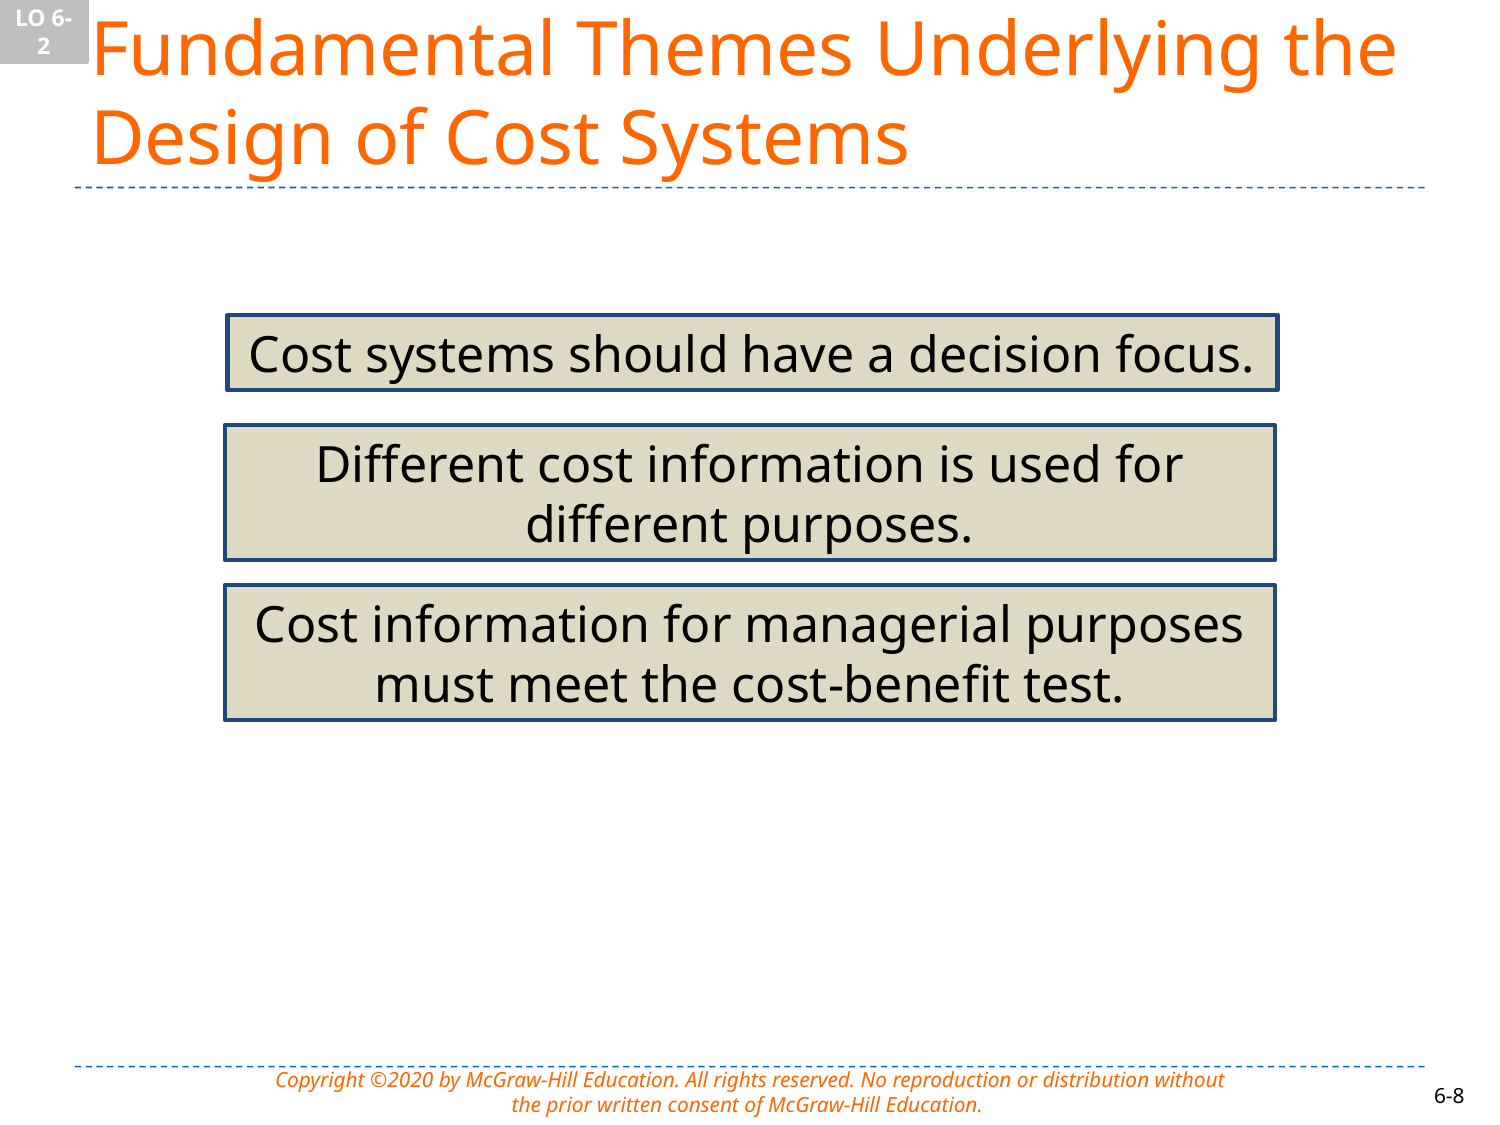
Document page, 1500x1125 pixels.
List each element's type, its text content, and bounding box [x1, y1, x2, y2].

text_box Cost information for managerial purposes must meet the cost-benefit test. [223, 584, 1276, 722]
text_box Cost systems should have a decision focus. [226, 313, 1279, 392]
text_box Different cost information is used for different purposes. [223, 423, 1276, 562]
title Fundamental Themes Underlying the Design of Cost Systems [75, 37, 1425, 188]
text_box LO 6-2 [0, 0, 89, 64]
